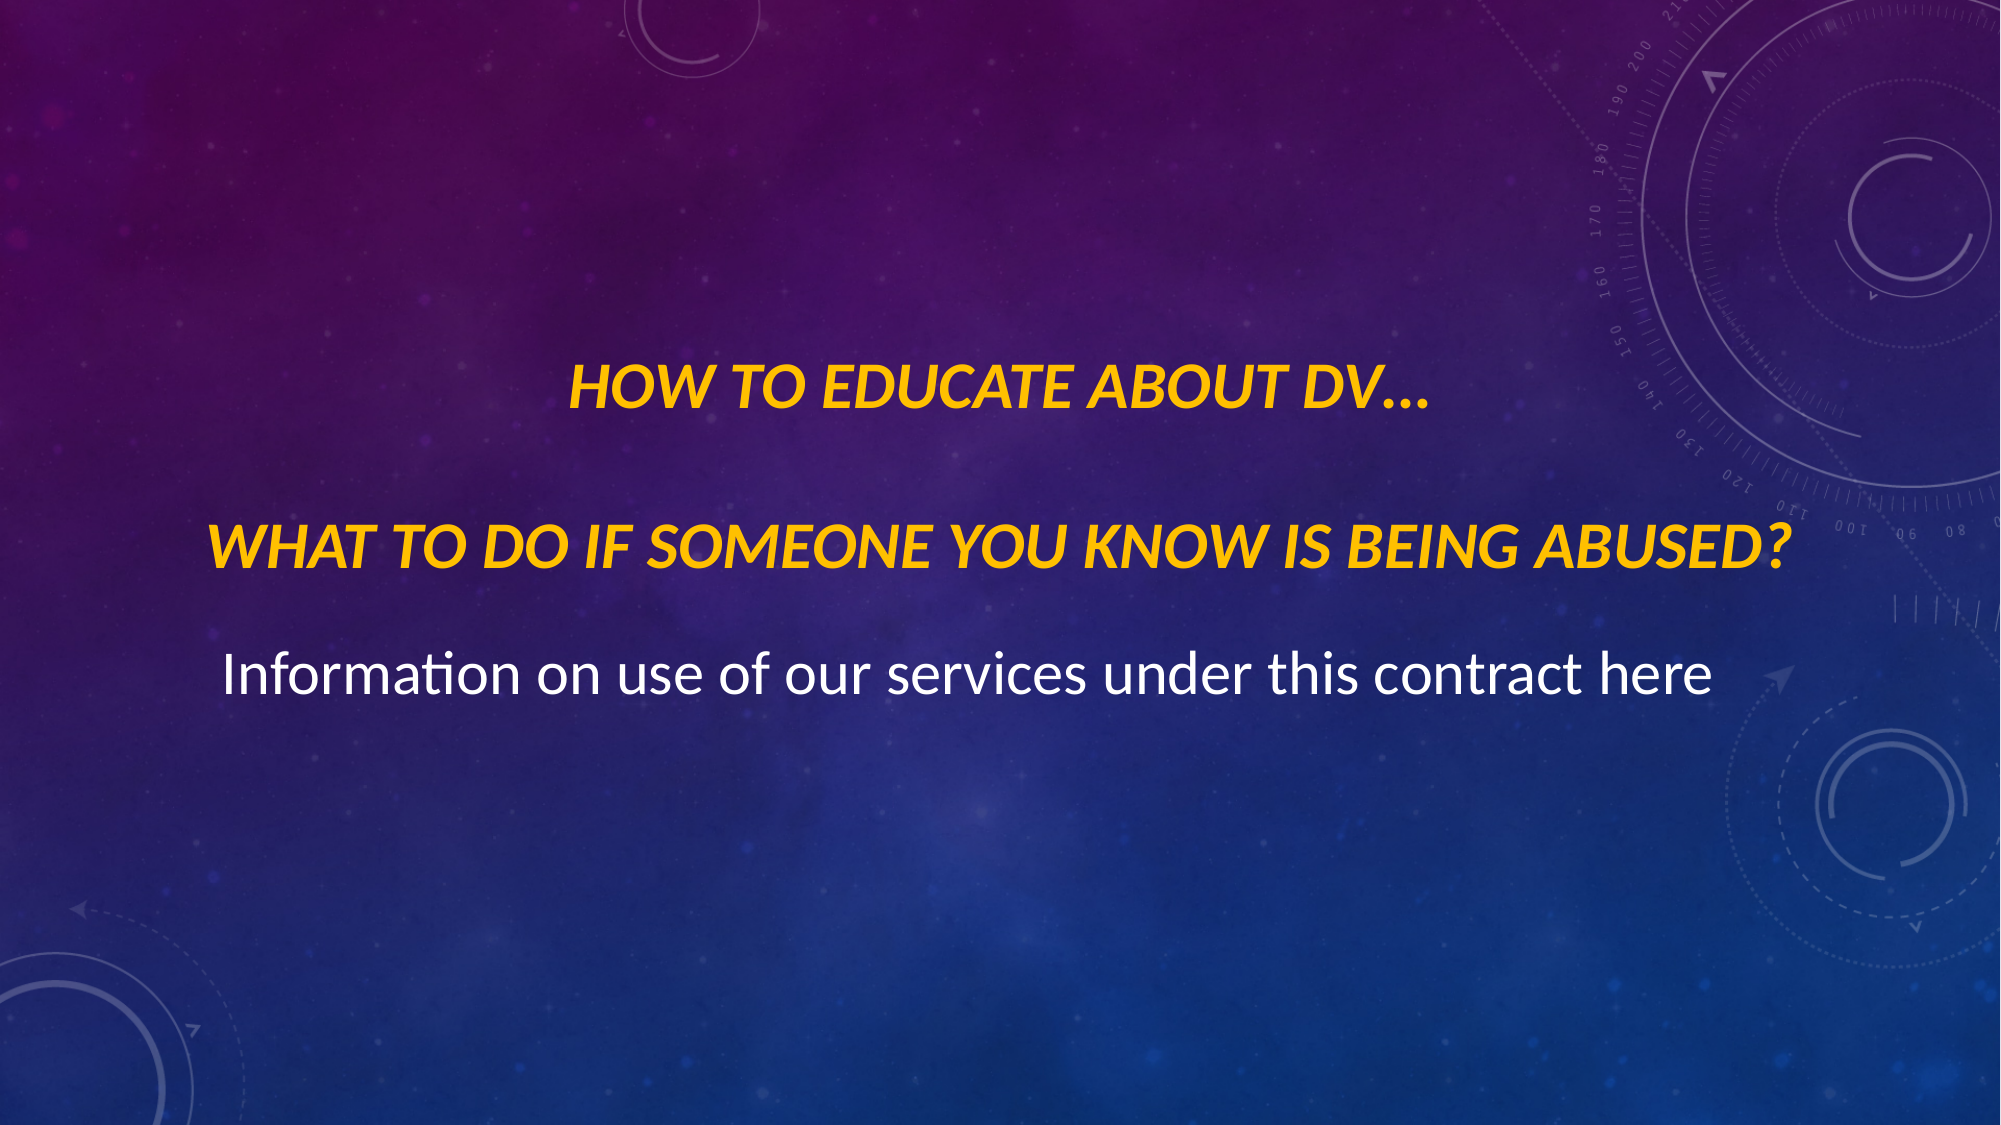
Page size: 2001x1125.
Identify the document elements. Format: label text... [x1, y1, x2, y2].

title How to educate About DV… What to do if SOMEONE YOU KNOW IS BEING ABUSED? [123, 262, 1877, 590]
picture [0, 0, 2001, 1125]
list Information on use of our services under this contract here [192, 624, 1746, 767]
